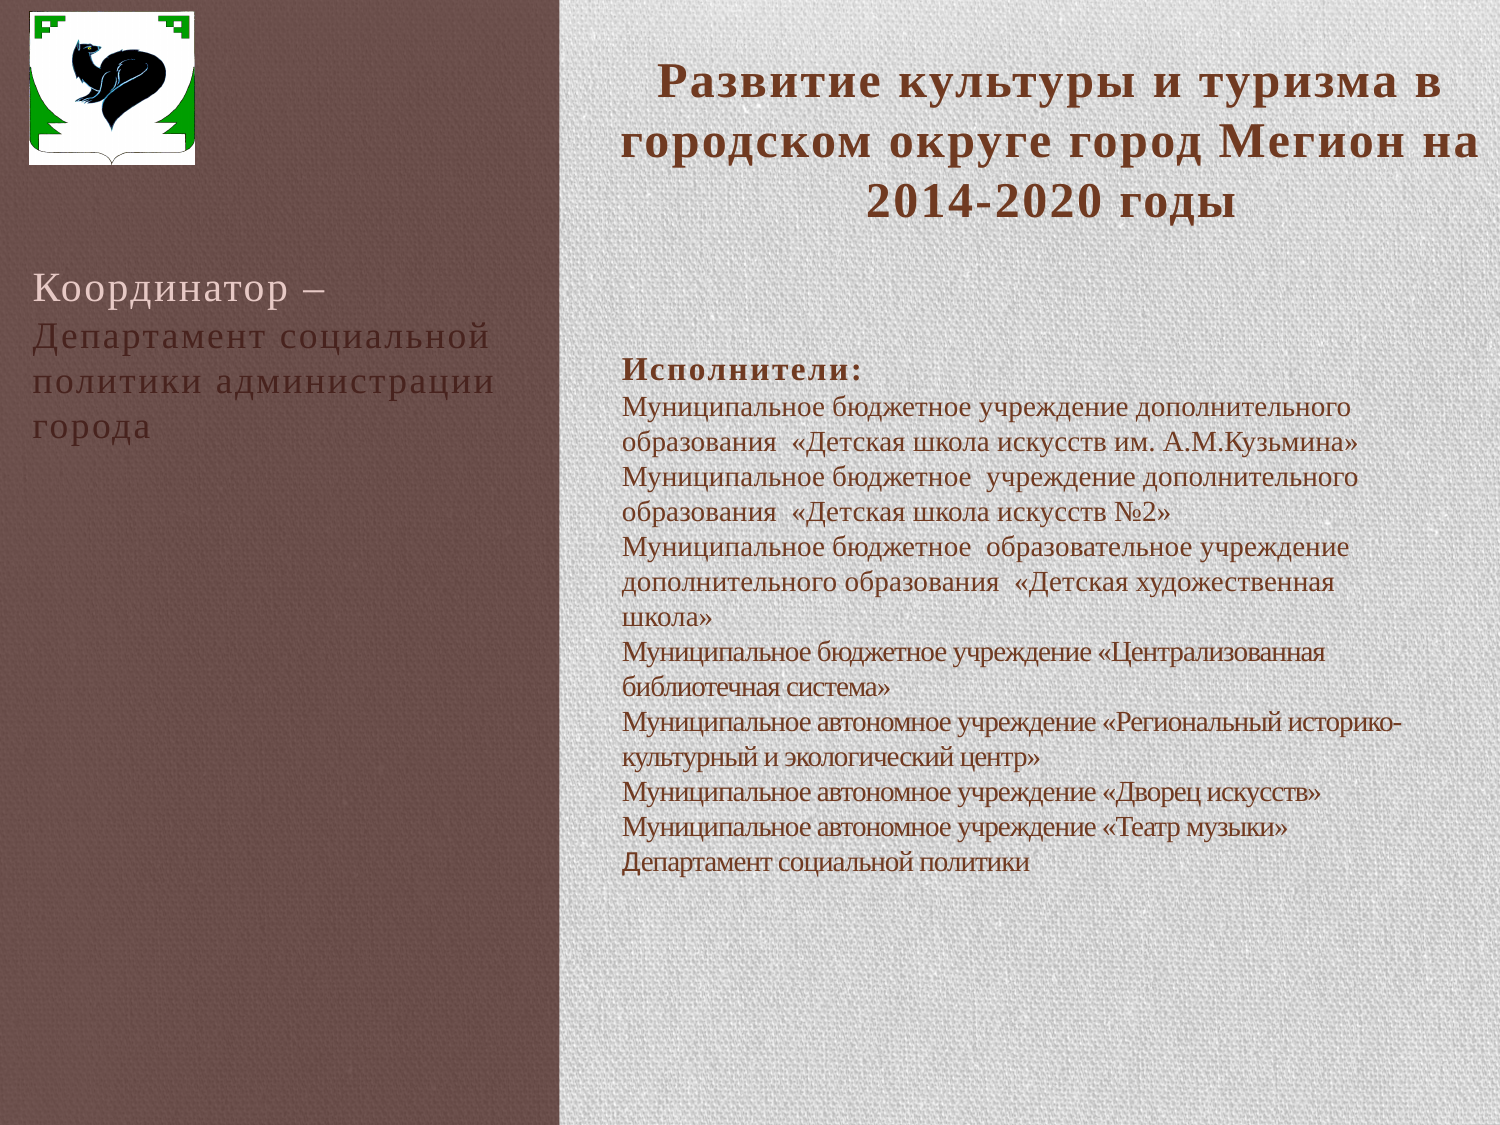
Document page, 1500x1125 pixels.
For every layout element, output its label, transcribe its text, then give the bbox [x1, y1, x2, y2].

text_box [560, 243, 1500, 1125]
title Развитие культуры и туризма в городском округе город Мегион на 2014-2020 годы [584, 69, 1500, 235]
text_box Исполнители: Муниципальное бюджетное учреждение дополнительного образования «Детская школа искусств им. А.М.Кузьмина» Муниципальное бюджетное учреждение дополнительного образования «Детская школа искусств №2» Муниципальное бюджетное образовательное учреждение дополнительного образования «Детская художественная школа» Муниципальное бюджетное учреждение «Централизованная библиотечная система» Муниципальное автономное учреждение «Региональный историко-культурный и экологический центр» Муниципальное автономное учреждение «Дворец искусств» Муниципальное автономное учреждение «Театр музыки» Департамент социальной политики [607, 340, 1446, 885]
list Координатор – Департамент социальной политики администрации города [17, 243, 560, 1125]
picture [29, 10, 195, 165]
